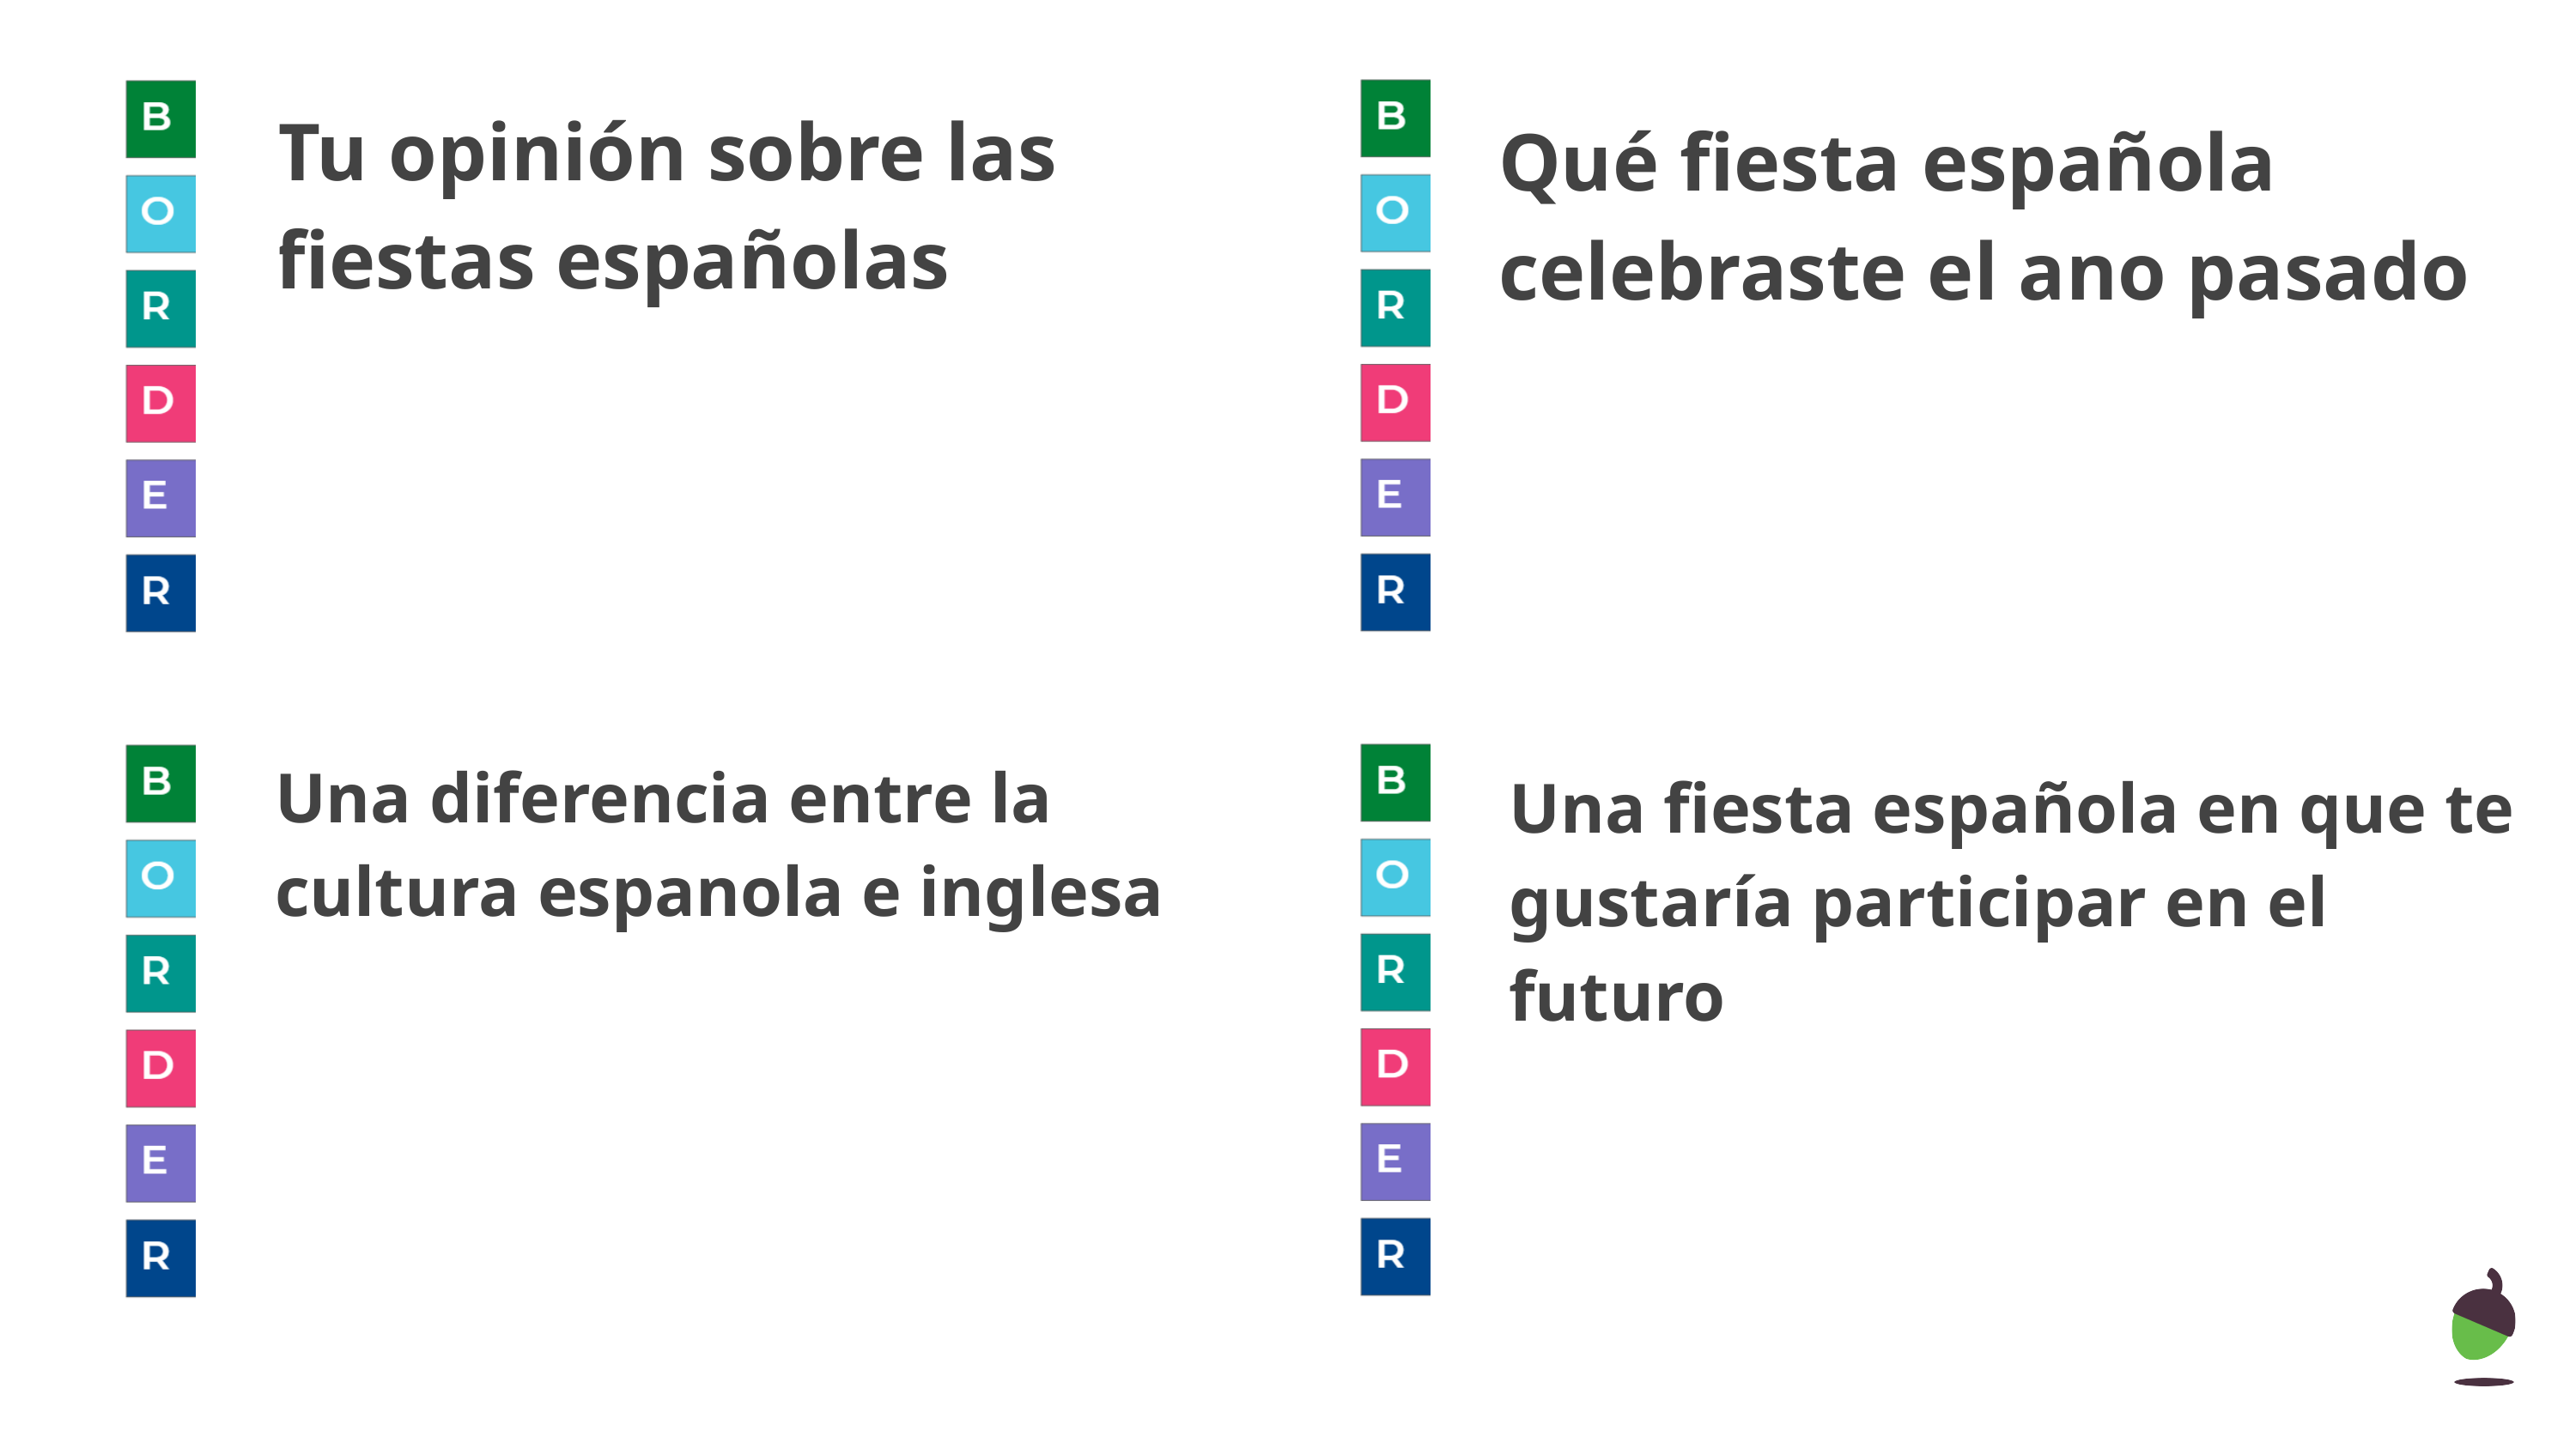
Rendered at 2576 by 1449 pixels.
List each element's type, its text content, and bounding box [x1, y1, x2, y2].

text_box [1234, 75, 1439, 686]
picture [2451, 1268, 2516, 1386]
picture [98, 54, 197, 664]
picture [98, 718, 197, 1329]
text_box [1234, 740, 1439, 1351]
picture [1333, 718, 1431, 1328]
text_box [75, 75, 280, 686]
title Una diferencia entre la cultura espanola e inglesa [274, 742, 1234, 972]
text_box [75, 740, 280, 1351]
title Tu opinión sobre las fiestas españolas [280, 88, 1234, 318]
title Una diferencia entre la cultura espanola e inglesa [1439, 742, 2546, 972]
title Una fiesta española en que te gustaría participar en el futuro [1509, 753, 2576, 983]
title Tu opinión sobre las fiestas españolas [1439, 88, 2546, 318]
title Qué fiesta española celebraste el ano pasado [1498, 98, 2576, 328]
picture [1333, 52, 1431, 663]
